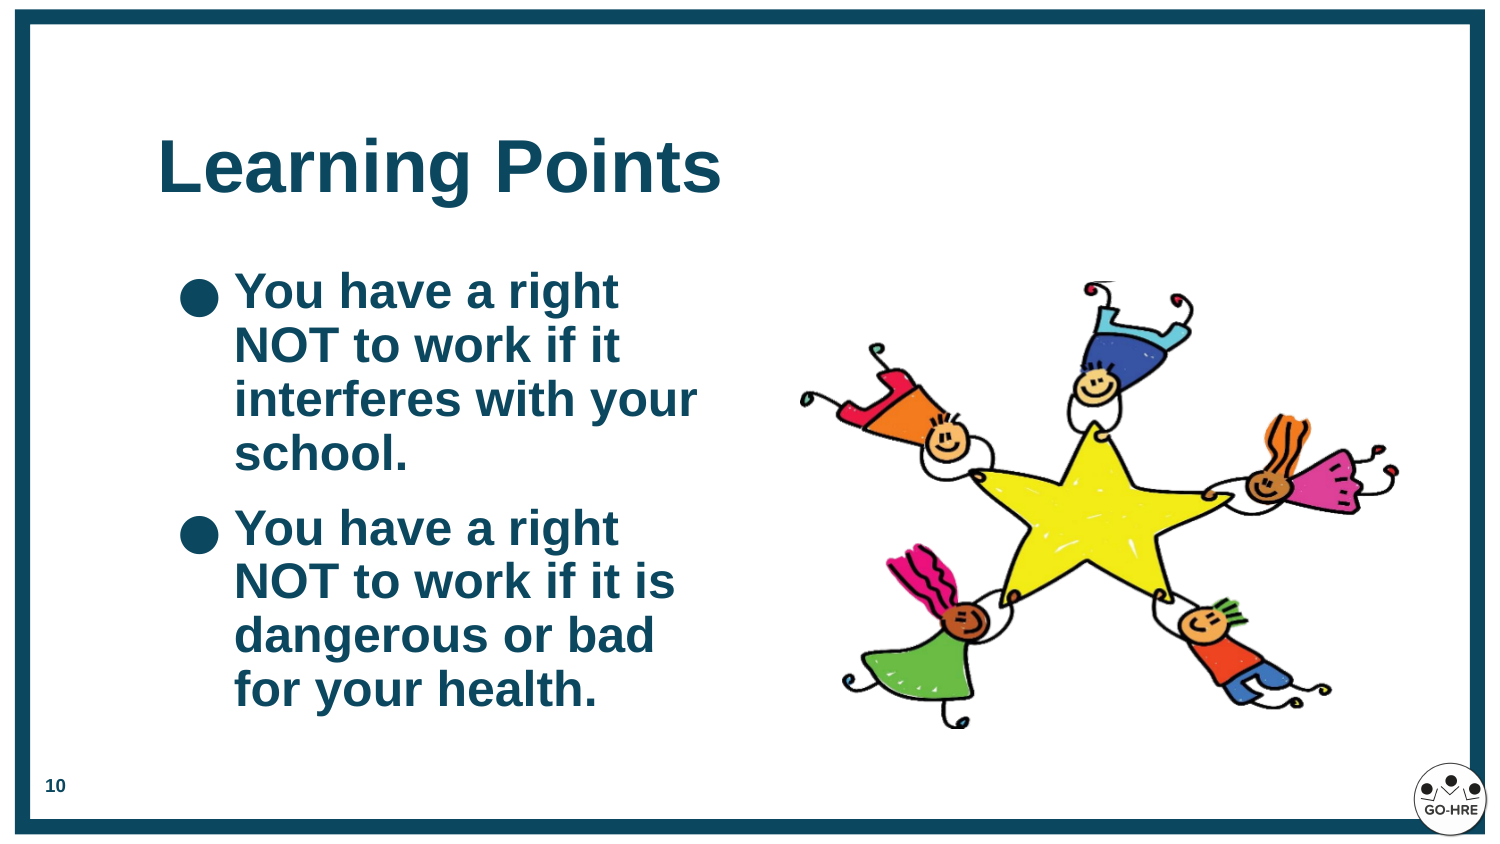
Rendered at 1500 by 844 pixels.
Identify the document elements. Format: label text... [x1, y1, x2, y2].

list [799, 281, 1401, 729]
slide_number 10 [30, 754, 121, 819]
list You have a right NOT to work if it interferes with your school. You have a right NOT to work if it is dangerous or bad for your health. [143, 249, 744, 772]
picture [1413, 762, 1489, 838]
title Learning Points [142, 86, 1401, 237]
